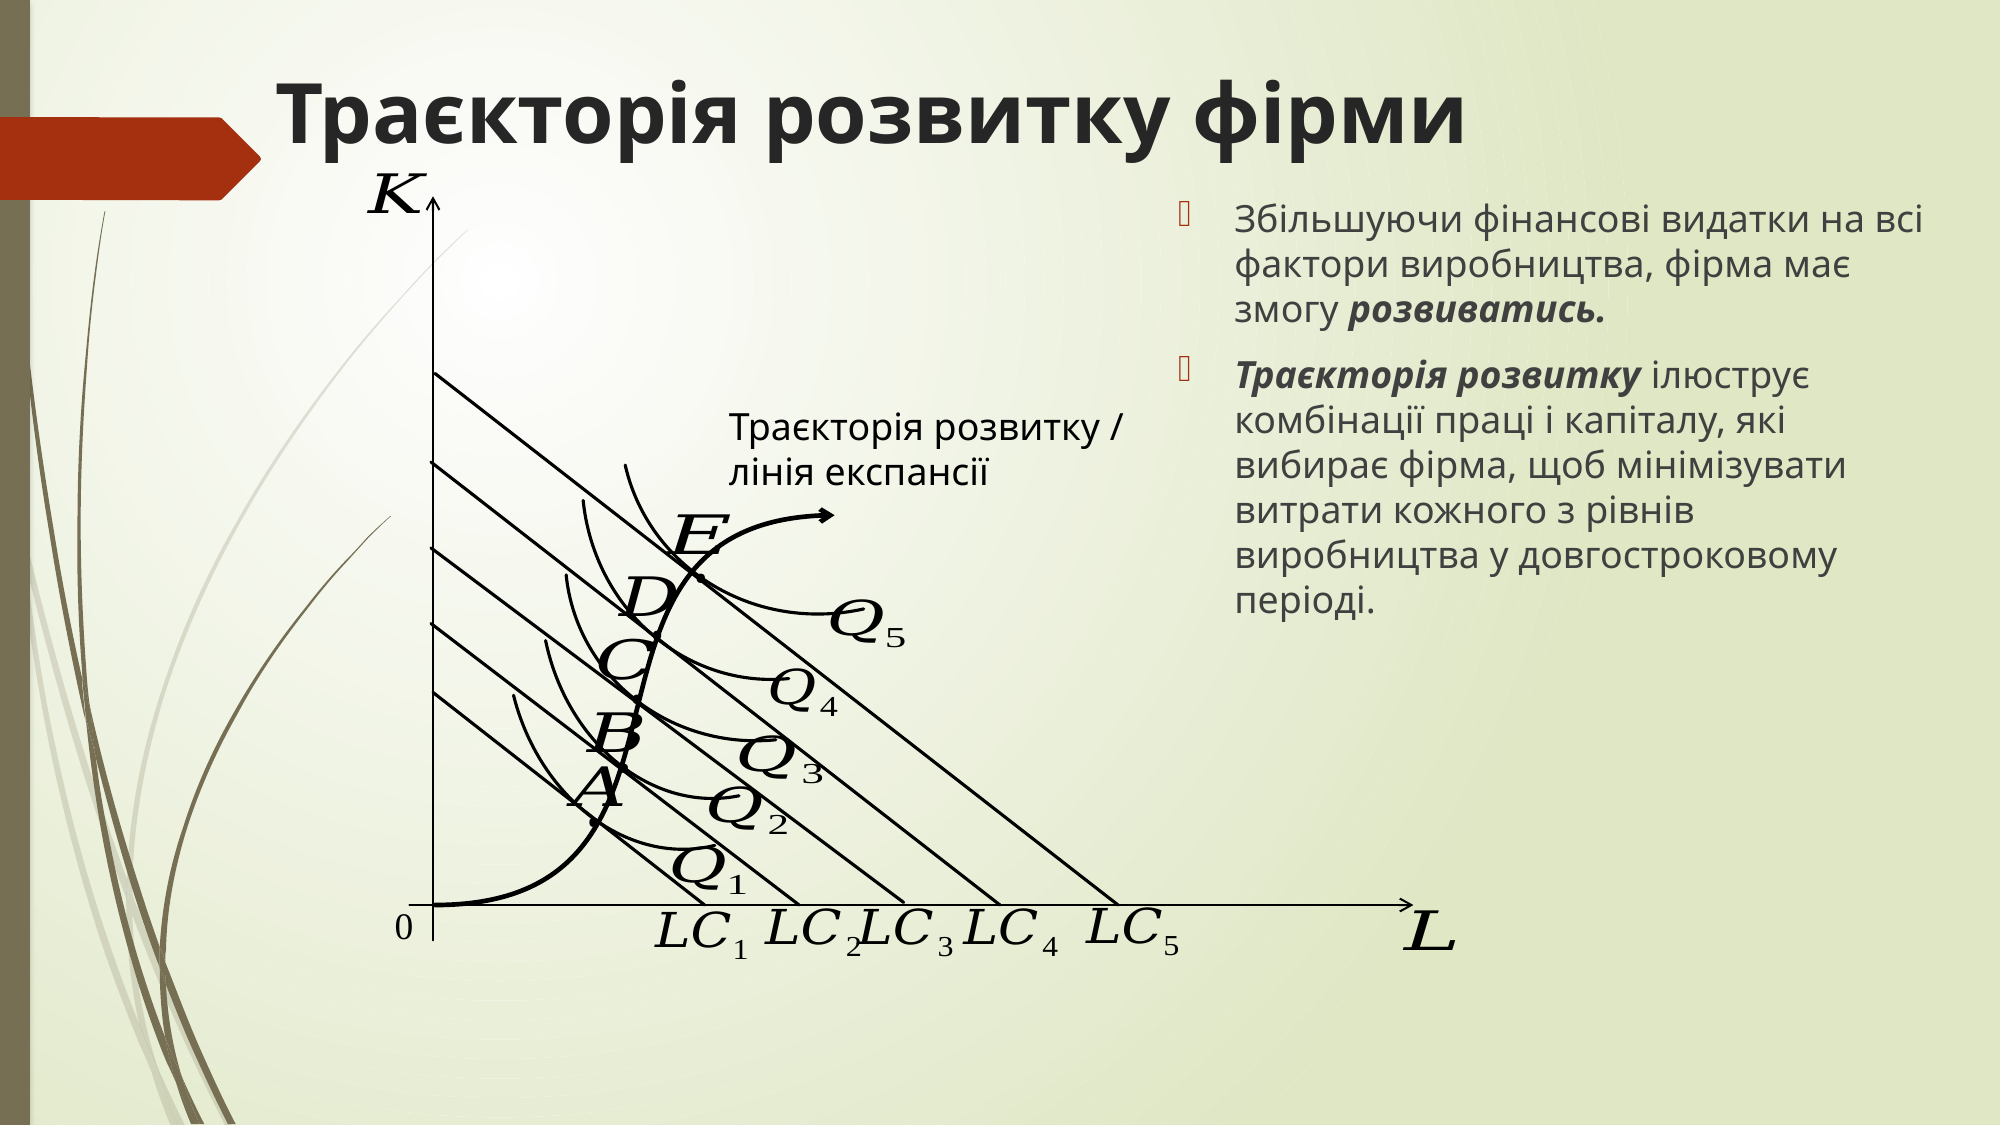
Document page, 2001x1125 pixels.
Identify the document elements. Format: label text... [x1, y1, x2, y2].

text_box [434, 514, 835, 906]
title Траєкторія розвитку фірми [260, 52, 1889, 177]
text_box Траєкторія розвитку / лінія експансії [1123, 395, 1332, 501]
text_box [434, 373, 1119, 906]
list Збільшуючи фінансові видатки на всі фактори виробництва, фірма має змогу розвиватись. Траєкторія розвитку ілюструє комбінації праці і капіталу, які вибирає фірма, щоб мінімізувати витрати кожного з рівнів виробництва у довгостроковому періоді. [1163, 187, 1957, 654]
text_box 0 [379, 894, 439, 955]
